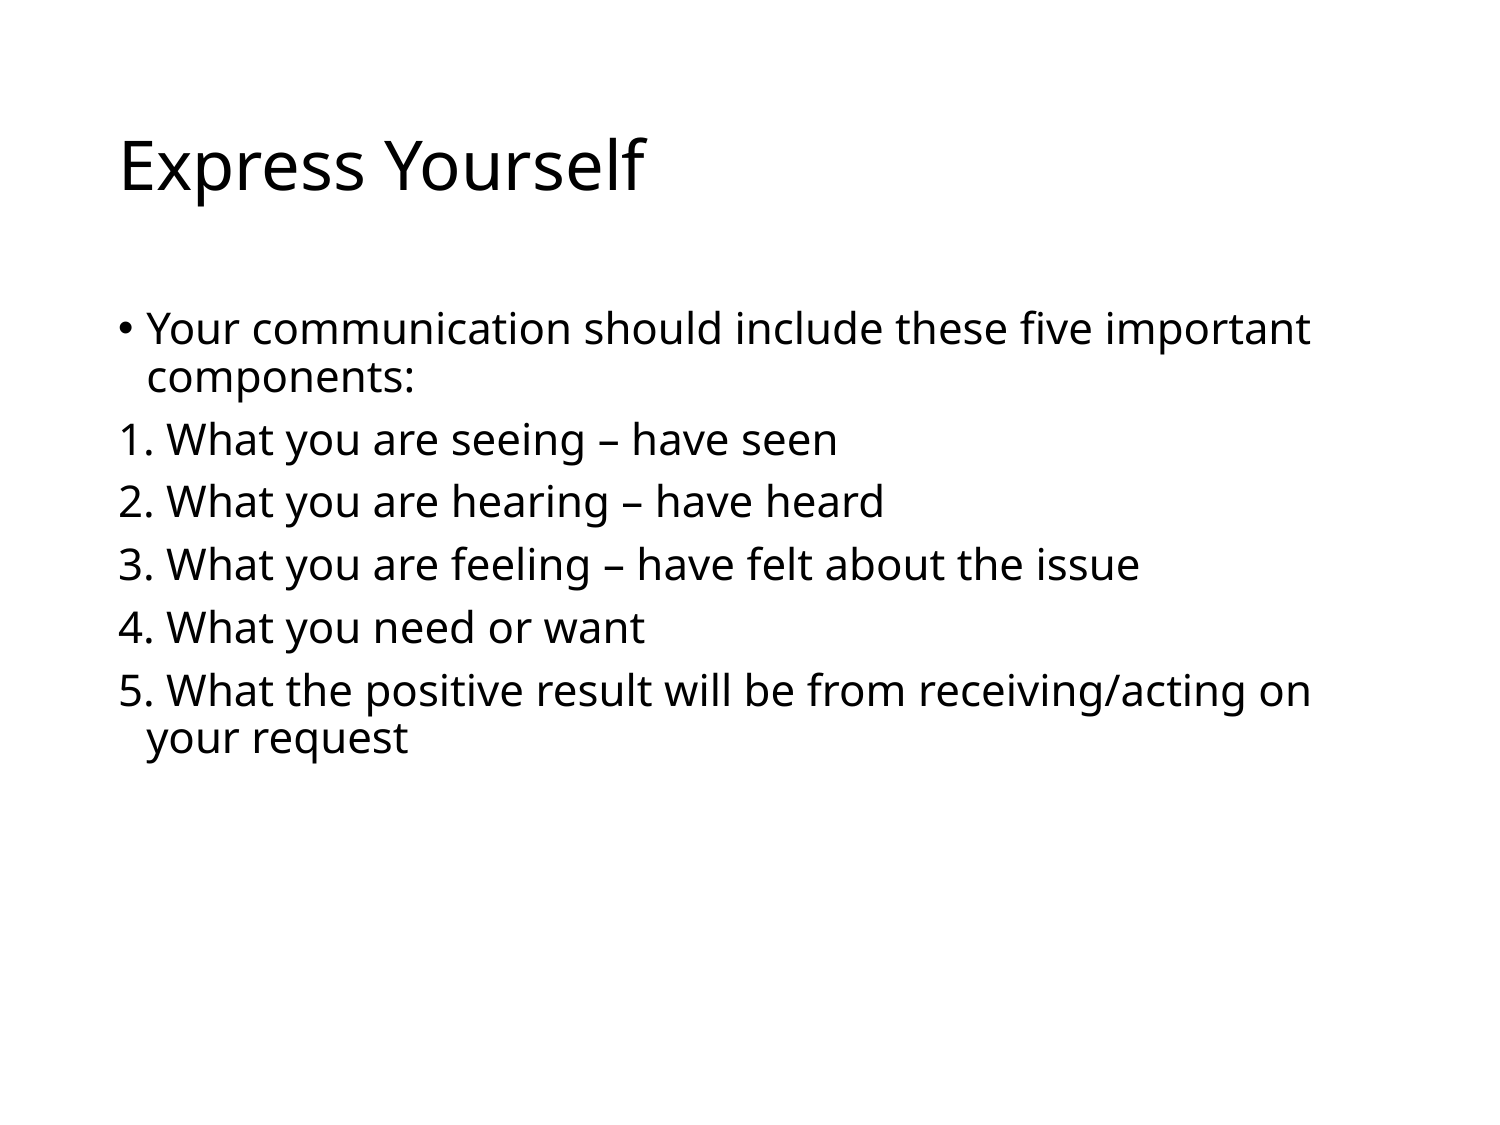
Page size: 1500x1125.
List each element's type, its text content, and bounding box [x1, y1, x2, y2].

title Express Yourself [103, 59, 1397, 278]
list Your communication should include these five important components: What you are seeing – have seen What you are hearing – have heard What you are feeling – have felt about the issue What you need or want What the positive result will be from receiving/acting on your request [103, 299, 1397, 1014]
